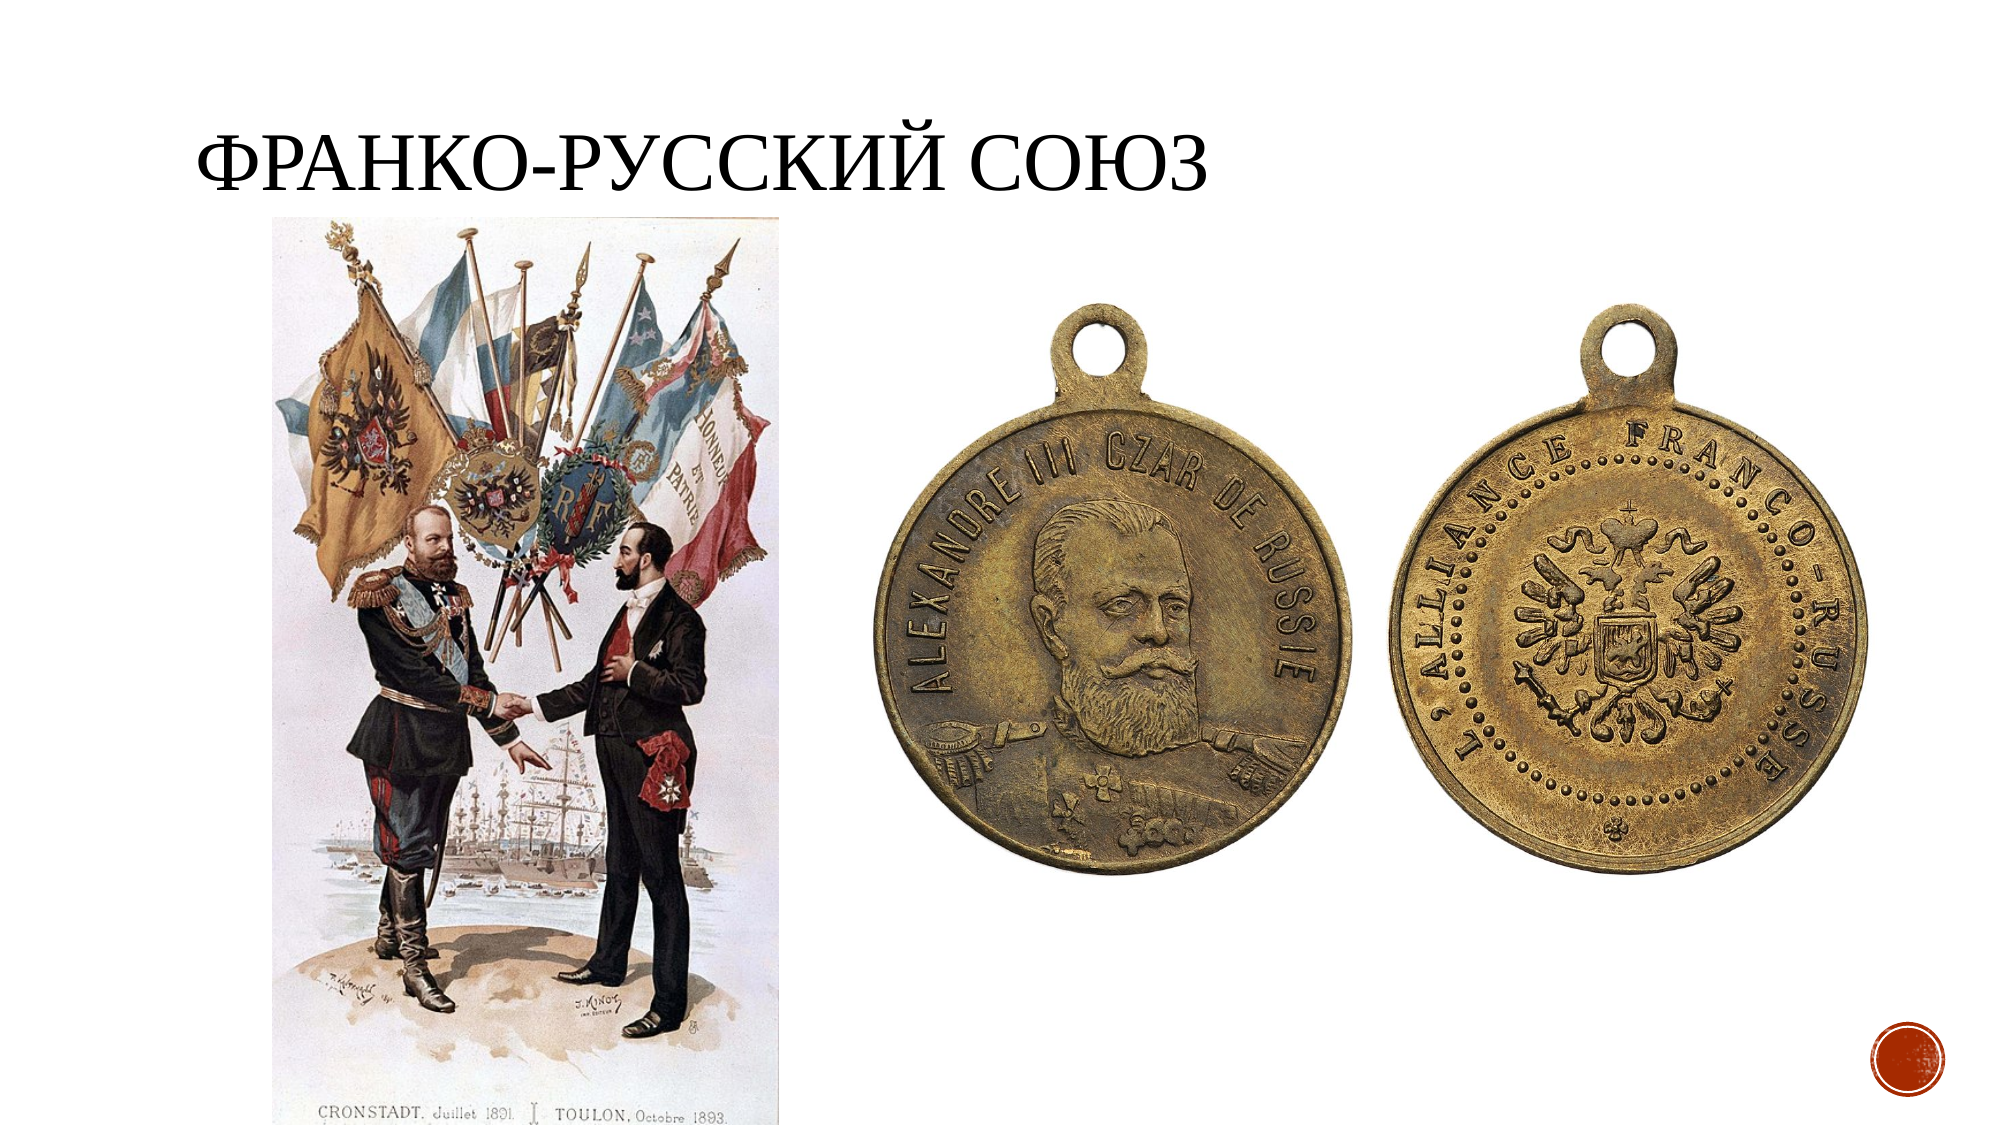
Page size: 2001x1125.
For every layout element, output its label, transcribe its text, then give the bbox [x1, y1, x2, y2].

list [276, 220, 778, 1124]
title Франко-русский союз [180, 79, 1826, 247]
picture [871, 287, 1885, 892]
